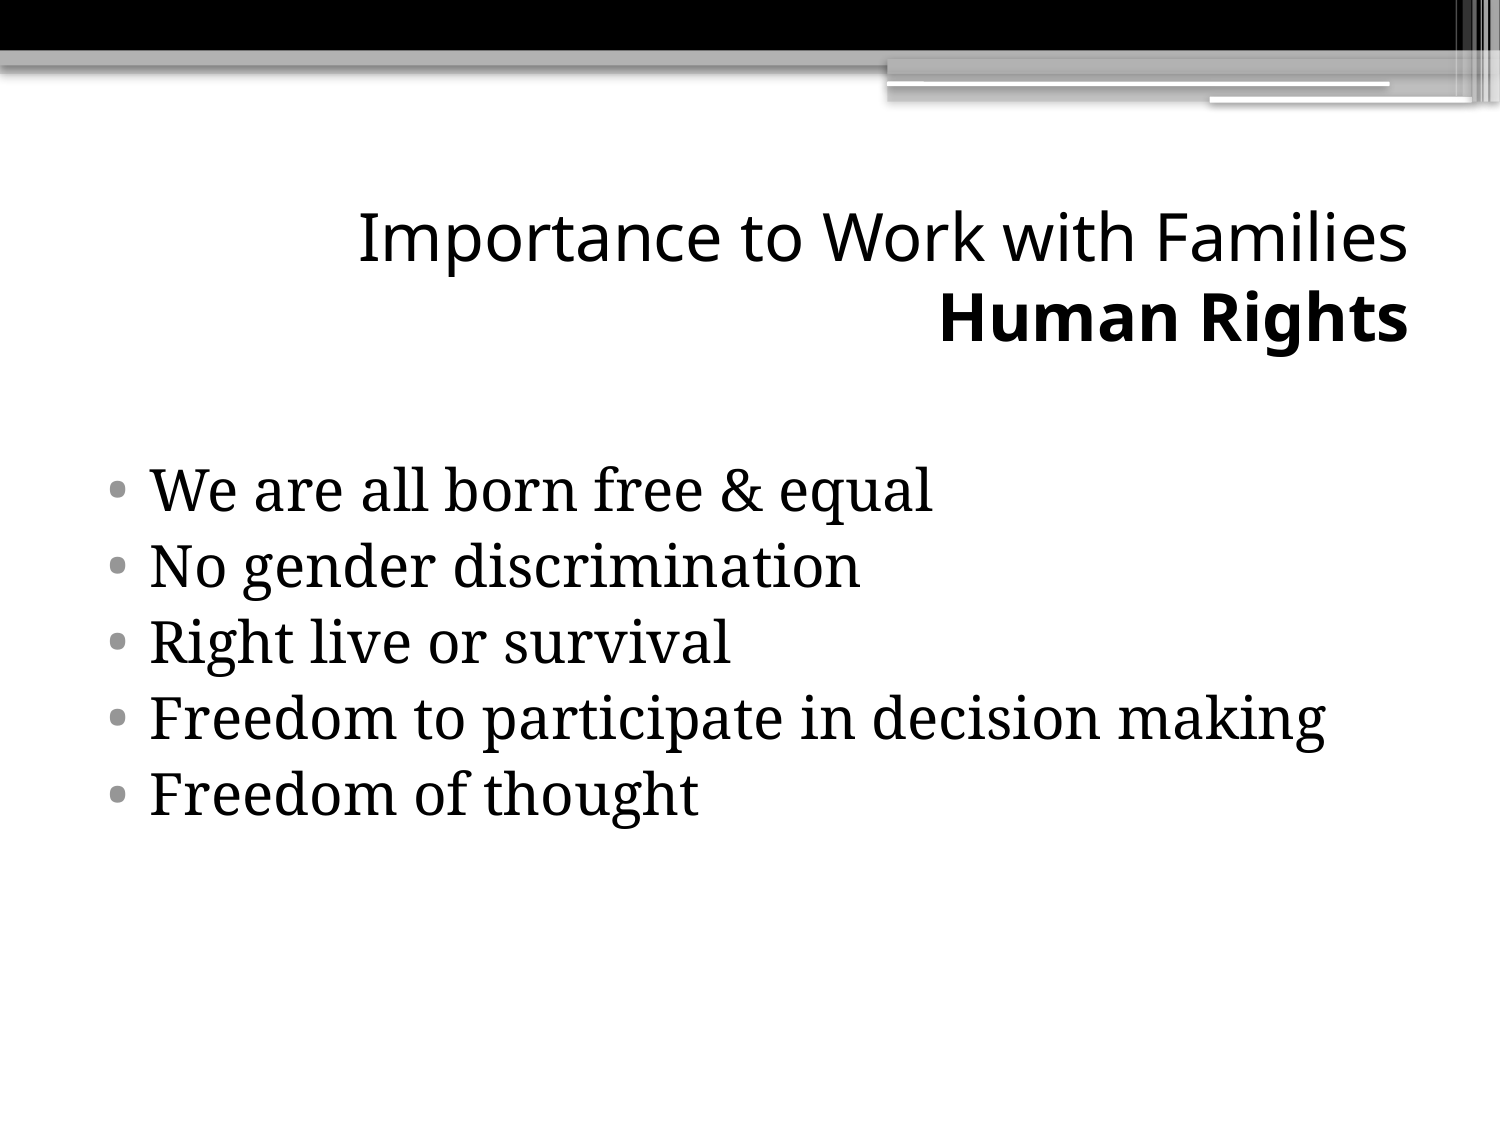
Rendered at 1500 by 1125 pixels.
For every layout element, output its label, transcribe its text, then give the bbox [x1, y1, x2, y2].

title Importance to Work with Families Human Rights [75, 187, 1425, 363]
list We are all born free & equal No gender discrimination Right live or survival Freedom to participate in decision making Freedom of thought [75, 368, 1425, 1079]
